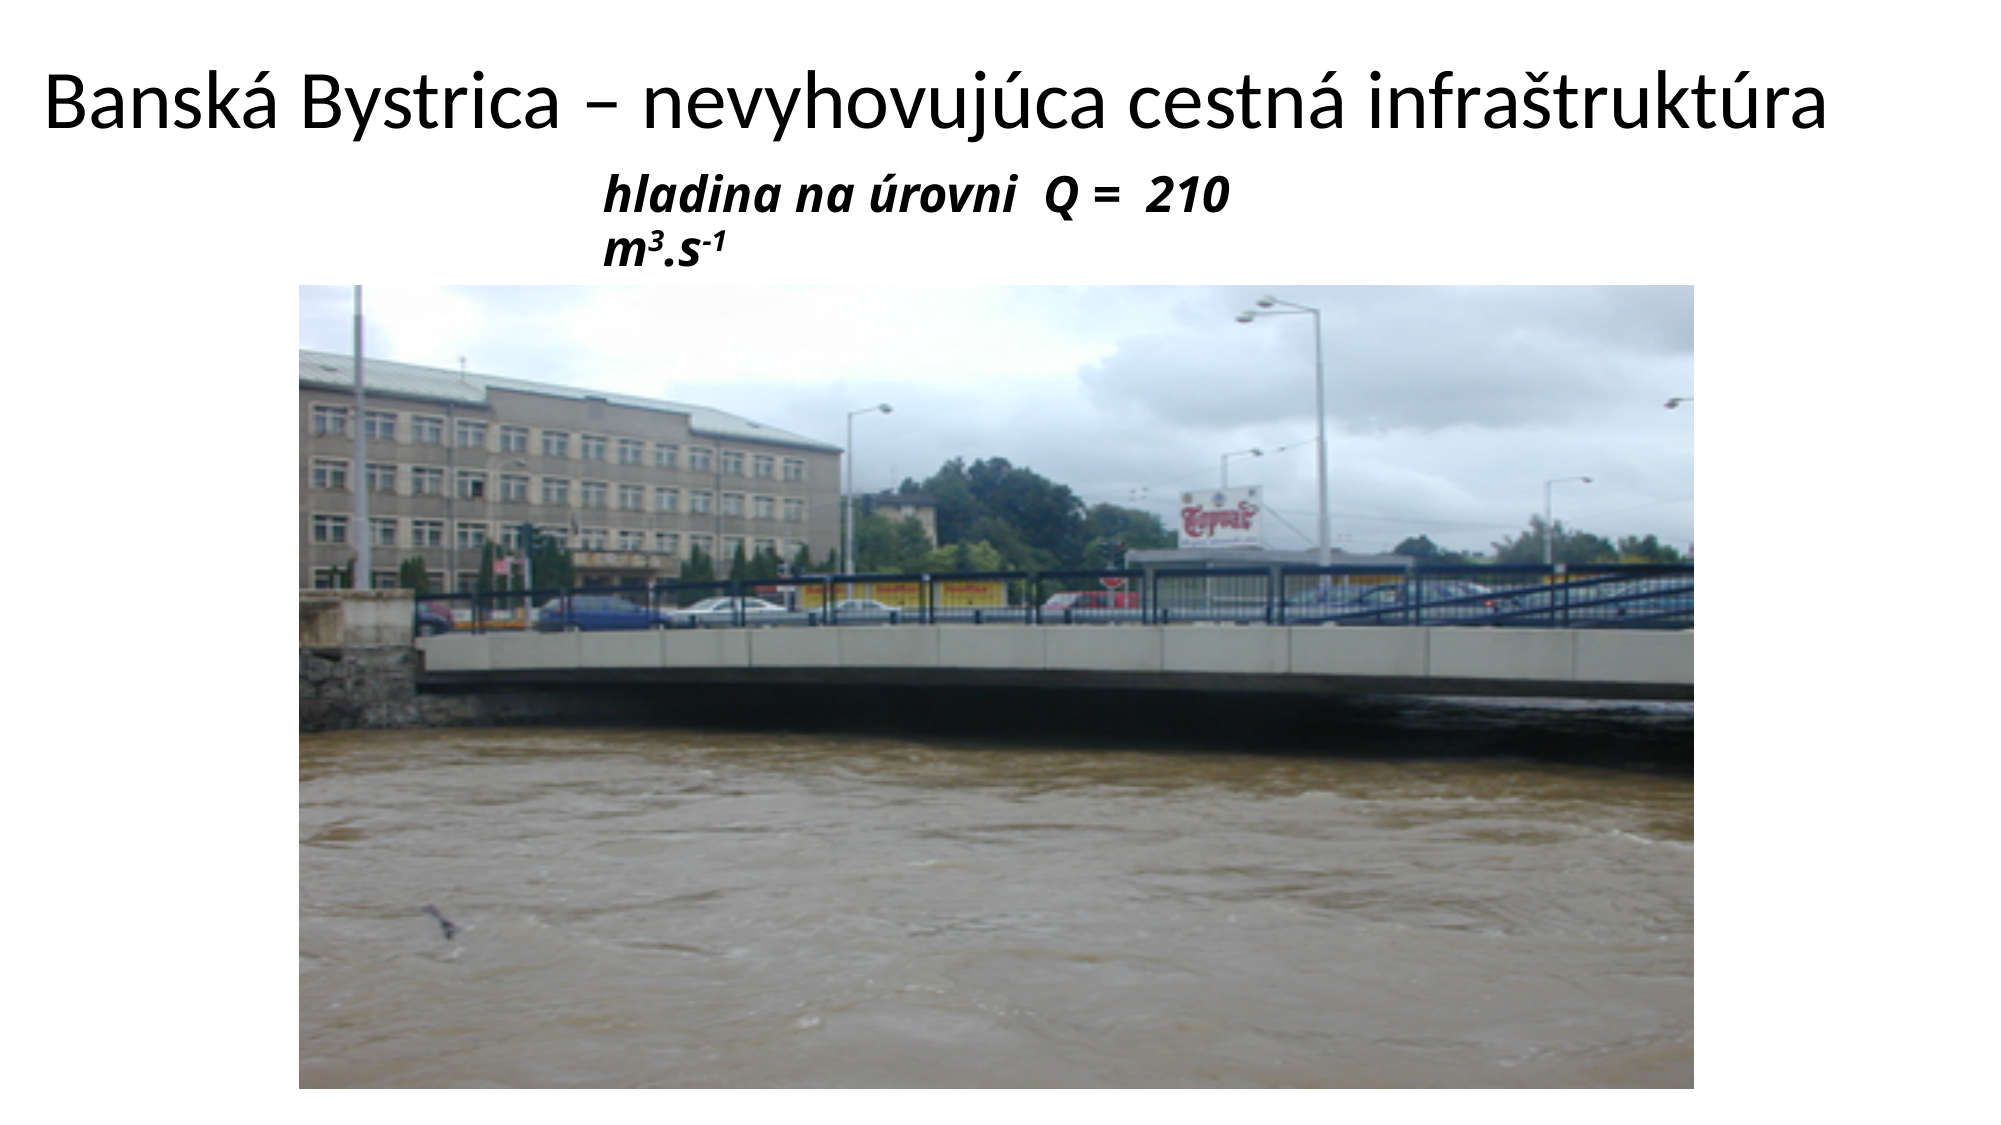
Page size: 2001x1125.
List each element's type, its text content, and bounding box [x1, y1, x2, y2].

text_box Banská Bystrica – nevyhovujúca cestná infraštruktúra [28, 26, 1983, 176]
picture [299, 285, 1694, 1089]
title hladina na úrovni Q = 210 m3.s-1 [588, 175, 1358, 272]
